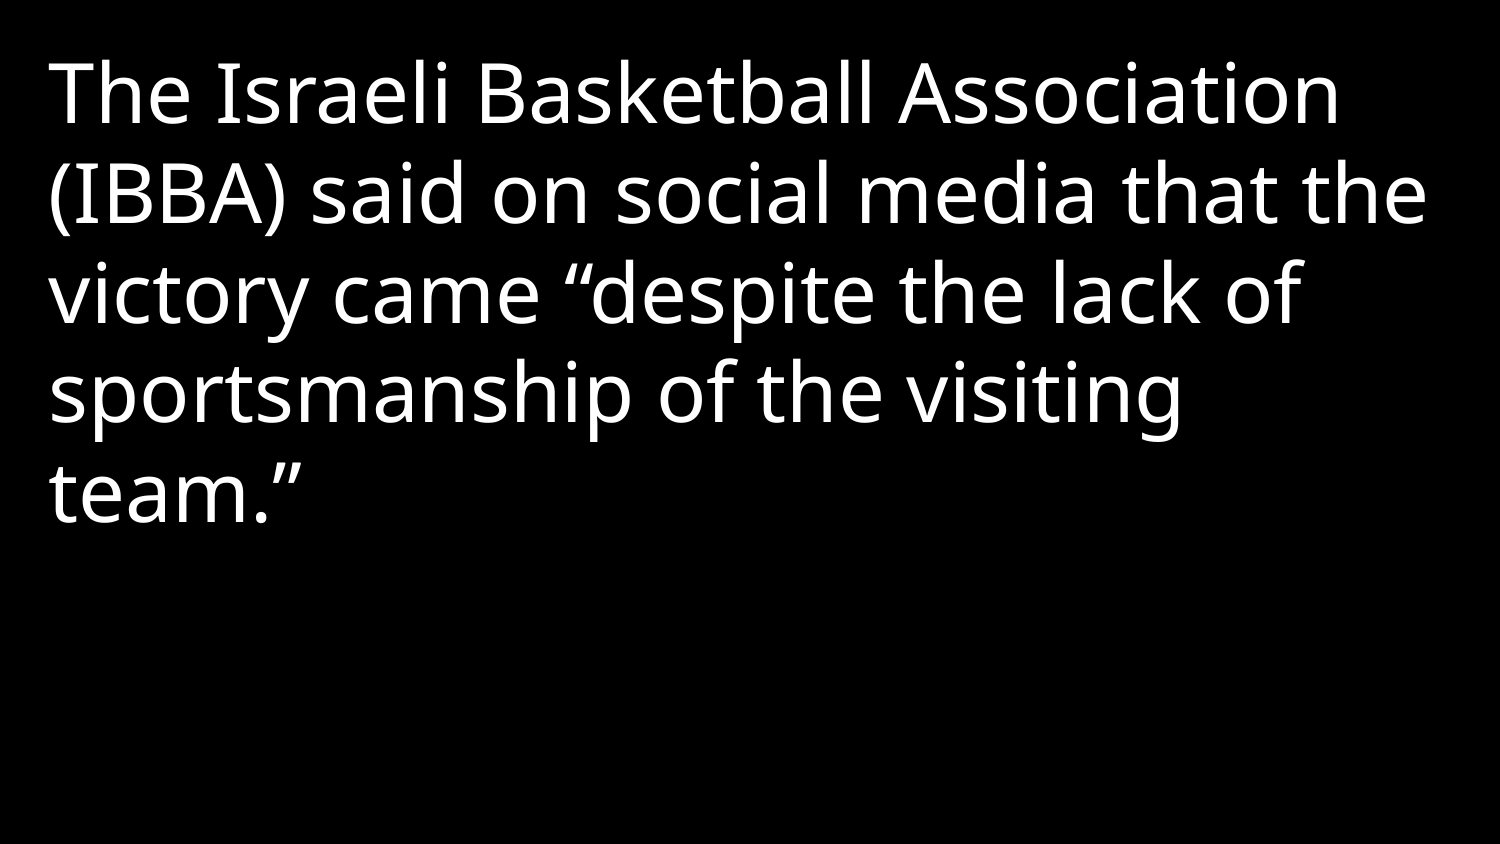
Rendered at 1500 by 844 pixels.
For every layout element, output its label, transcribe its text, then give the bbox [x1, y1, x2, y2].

subtitle The Israeli Basketball Association (IBBA) said on social media that the victory came “despite the lack of sportsmanship of the visiting team.” [37, 34, 1463, 822]
